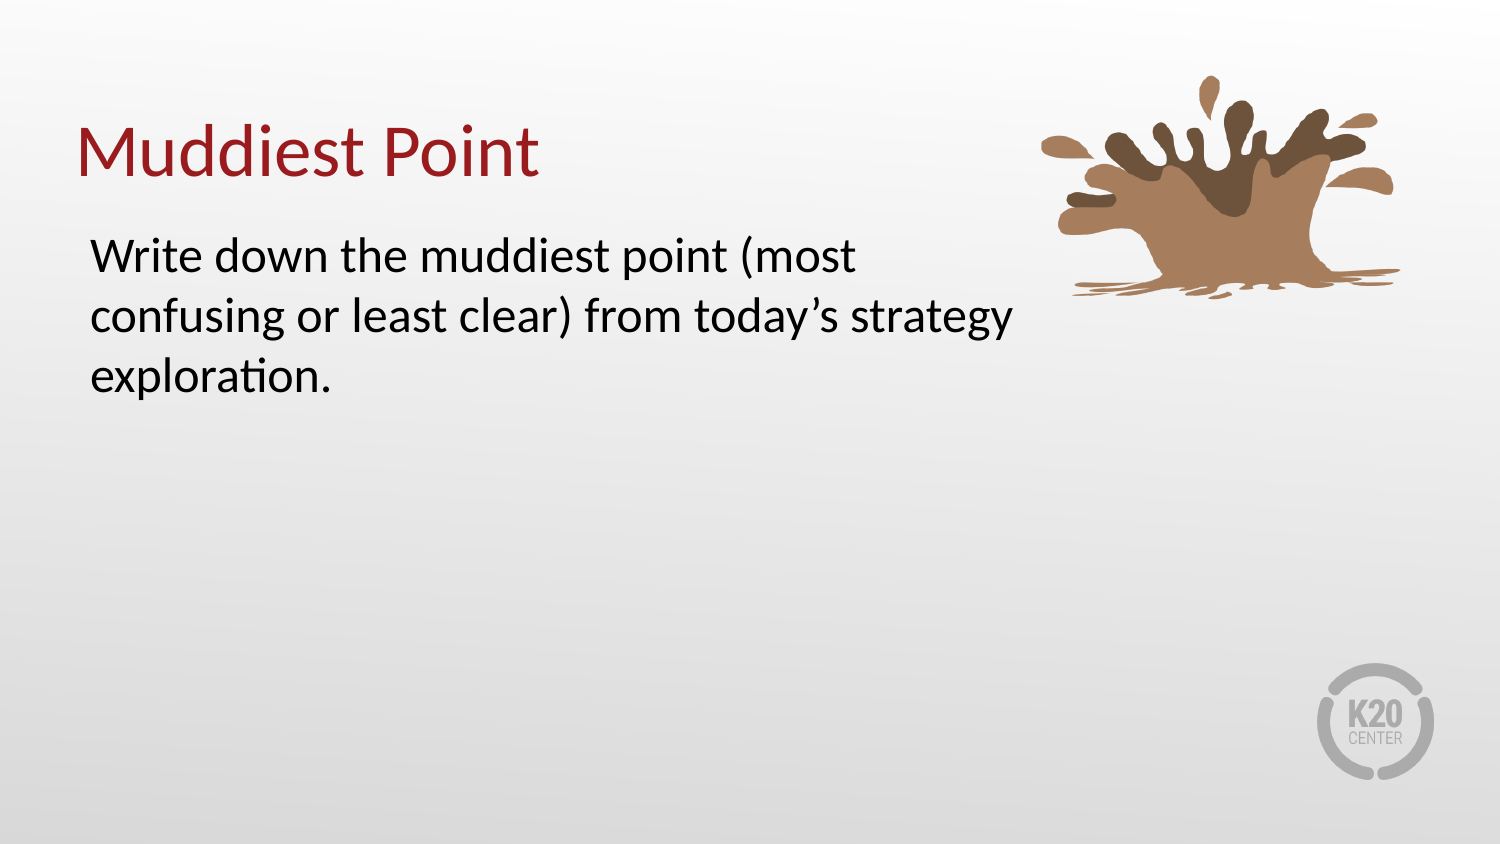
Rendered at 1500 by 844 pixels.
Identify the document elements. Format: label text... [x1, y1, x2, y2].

picture [1007, 0, 1426, 417]
list Write down the muddiest point (most confusing or least clear) from today’s strategy exploration. [75, 214, 1062, 779]
picture [1300, 646, 1451, 797]
title Muddiest Point [75, 50, 1002, 191]
